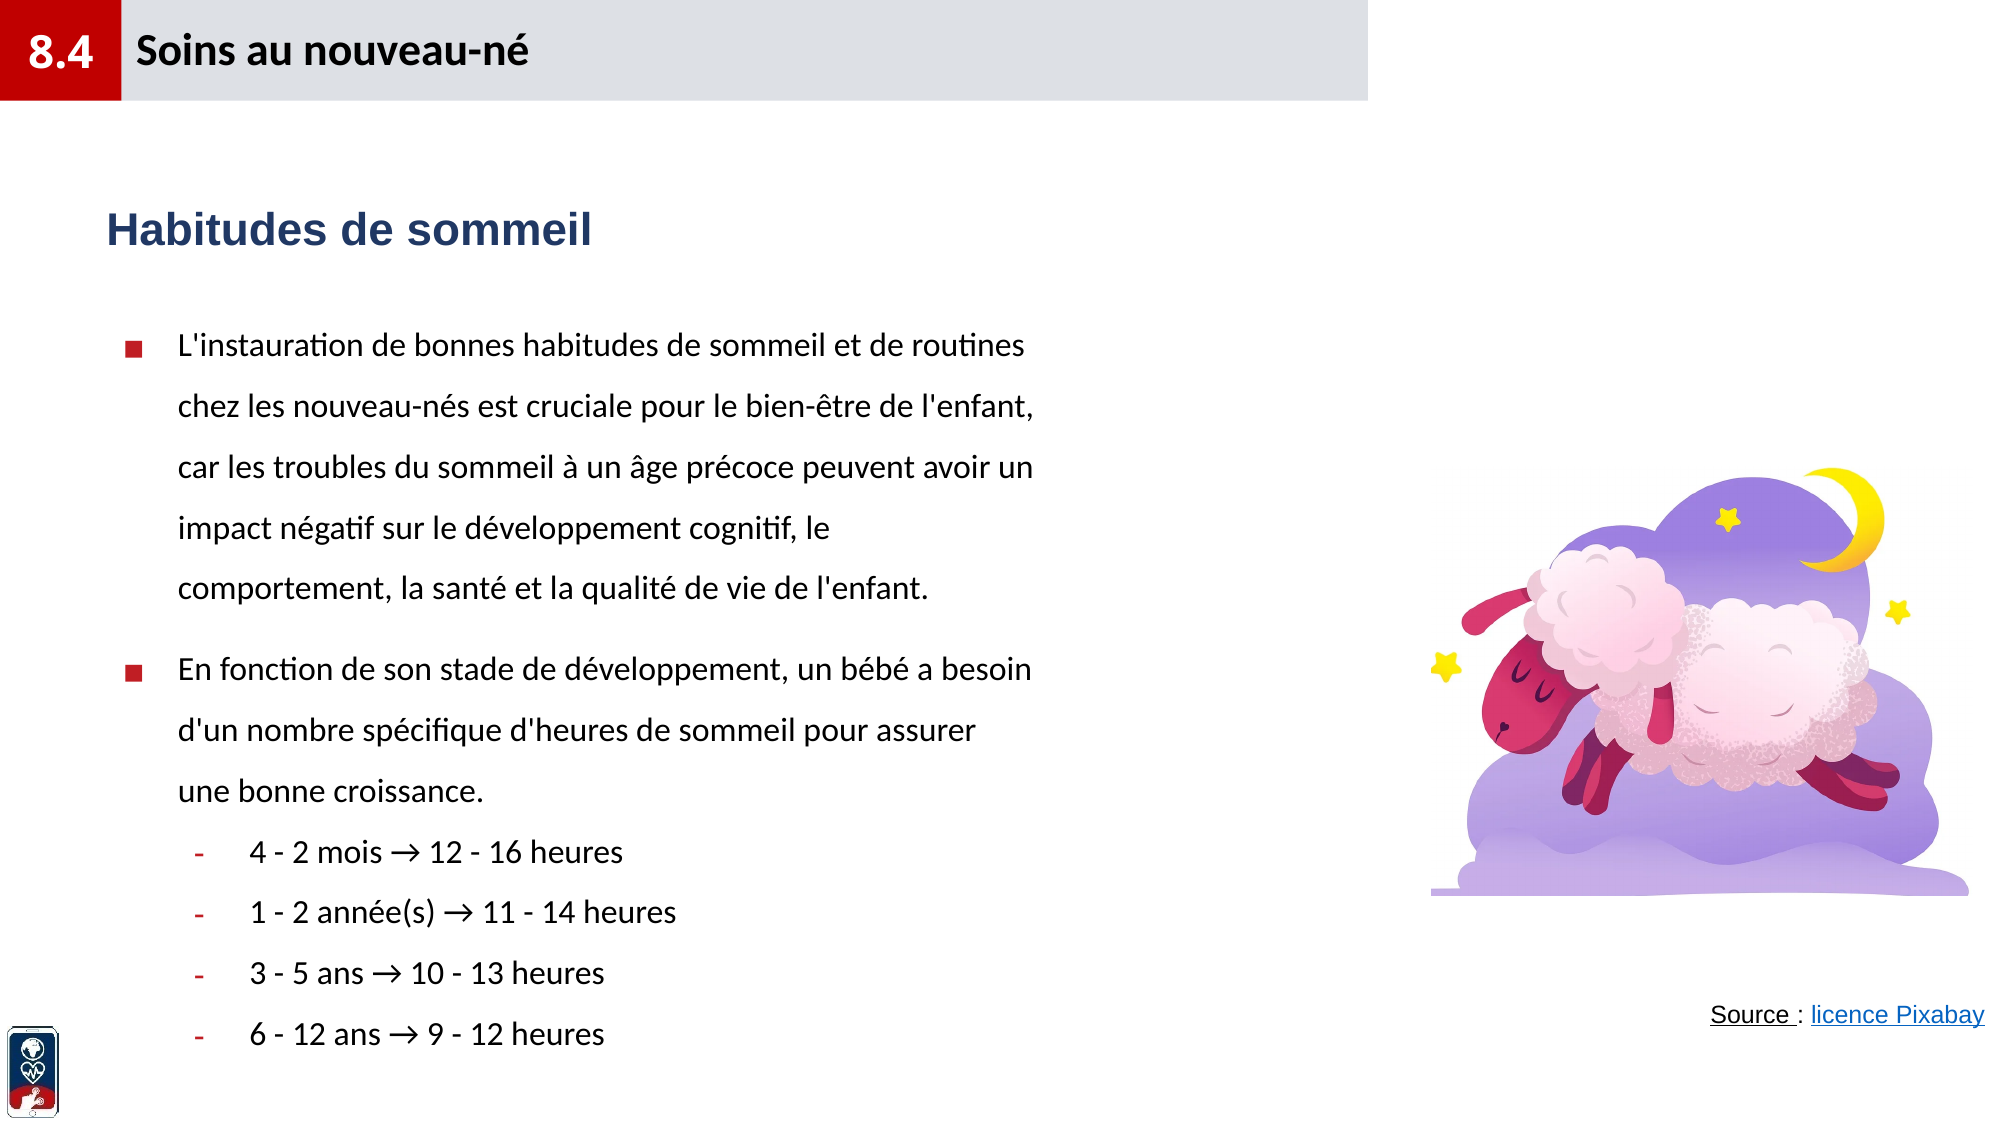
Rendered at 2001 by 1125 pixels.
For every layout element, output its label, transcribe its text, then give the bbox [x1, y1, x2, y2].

text_box [0, 0, 122, 101]
title Habitudes de sommeil [91, 177, 1906, 277]
text_box 8.4 [13, 14, 122, 85]
text_box Source : licence Pixabay [1604, 991, 2000, 1036]
picture [1430, 466, 1973, 896]
text_box Soins au nouveau-né [122, 0, 1368, 101]
list L'instauration de bonnes habitudes de sommeil et de routines chez les nouveau-nés est cruciale pour le bien-être de l'enfant, car les troubles du sommeil à un âge précoce peuvent avoir un impact négatif sur le développement cognitif, le comportement, la santé et la qualité de vie de l'enfant. En fonction de son stade de développement, un bébé a besoin d'un nombre spécifique d'heures de sommeil pour assurer une bonne croissance. 4 - 2 mois → 12 - 16 heures 1 - 2 année(s) → 11 - 14 heures 3 - 5 ans → 10 - 13 heures 6 - 12 ans → 9 - 12 heures [91, 295, 1052, 1094]
picture [7, 1026, 59, 1118]
